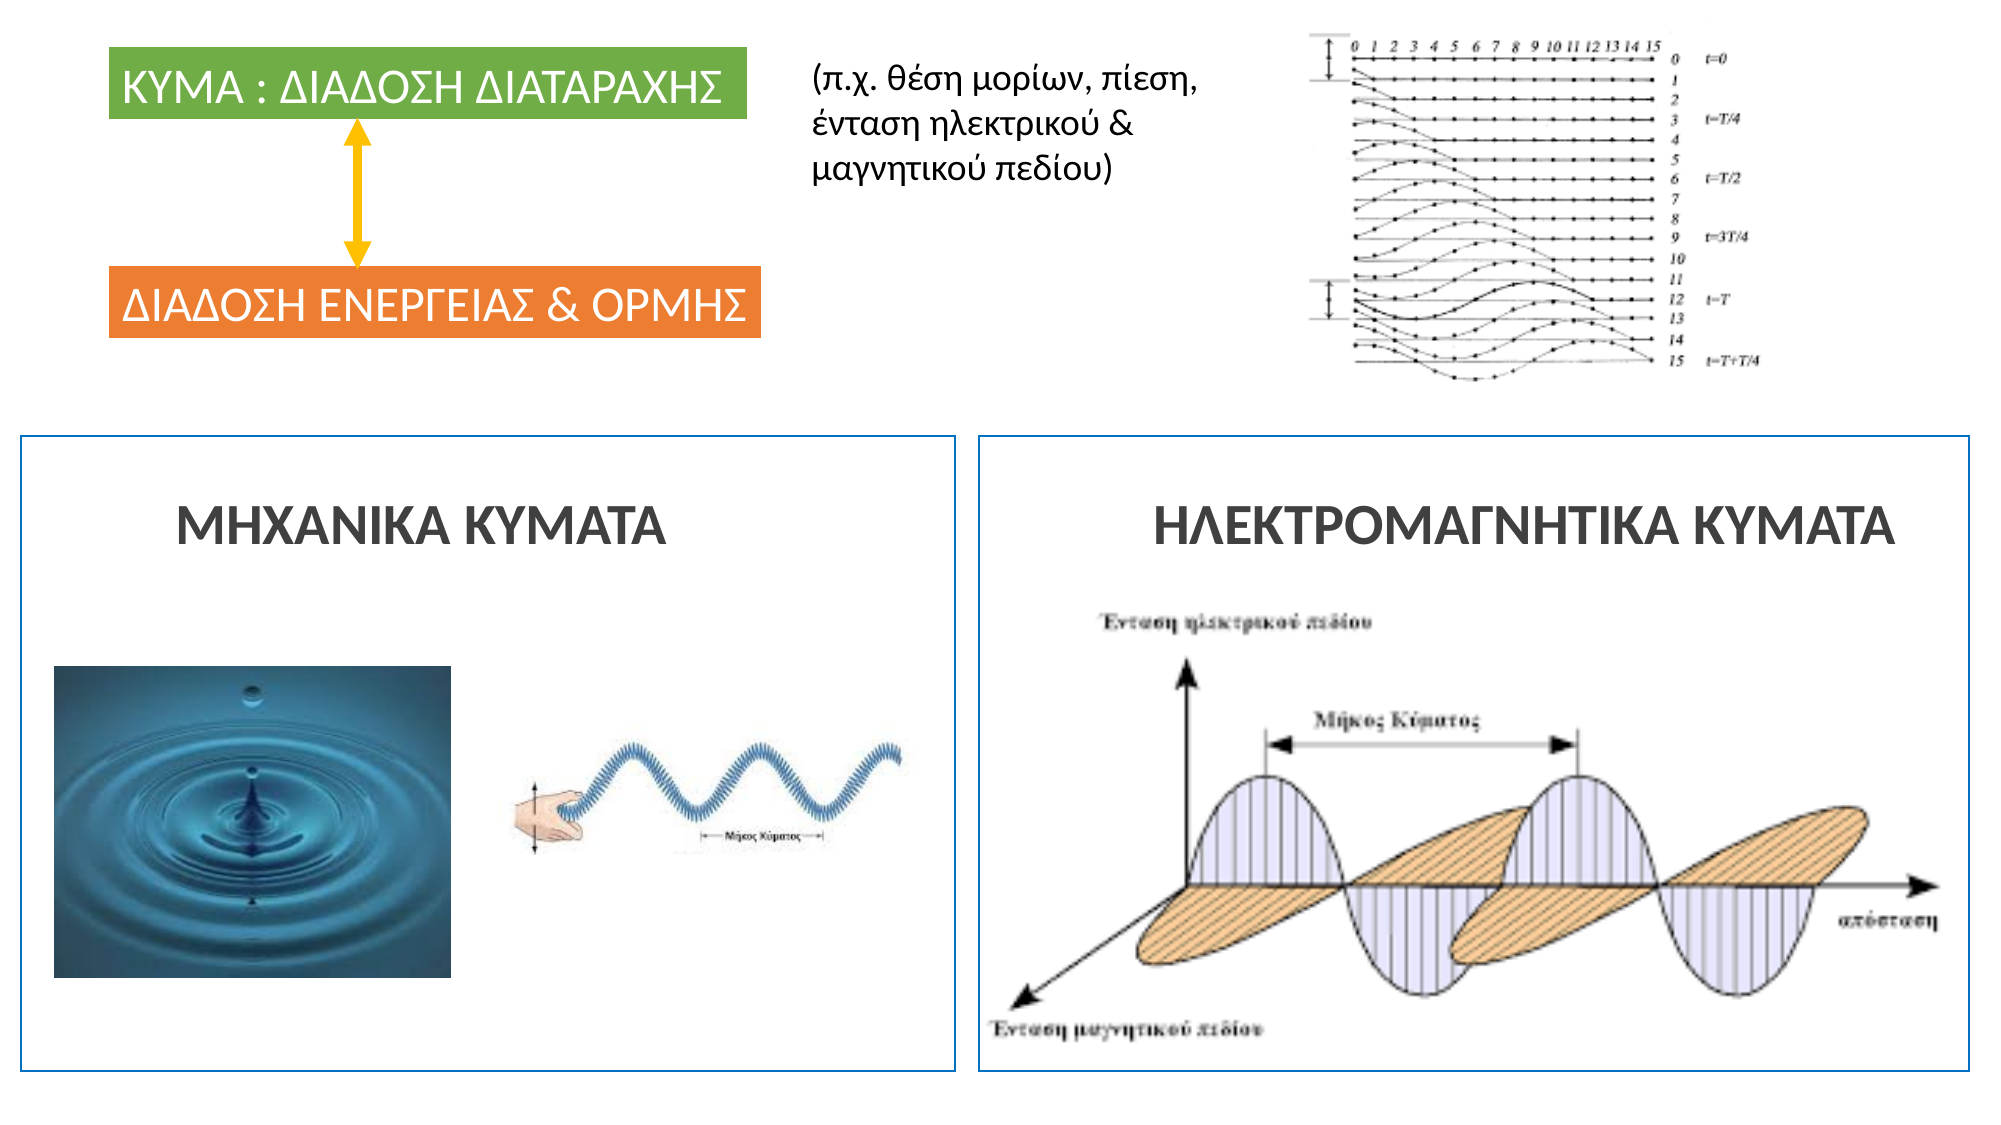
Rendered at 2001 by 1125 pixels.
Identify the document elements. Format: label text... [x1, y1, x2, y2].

text_box [978, 435, 1970, 1072]
text_box (π.χ. θέση μορίων, πίεση, ένταση ηλεκτρικού & μαγνητικού πεδίου) [796, 45, 1235, 196]
picture [1306, 17, 1770, 393]
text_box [983, 478, 1947, 1058]
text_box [54, 478, 918, 978]
text_box ΚΥΜΑ : ΔΙΑΔΟΣΗ ΔΙΑΤΑΡΑΧΗΣ [106, 44, 750, 122]
text_box [20, 435, 956, 1072]
text_box ΔΙΑΔΟΣΗ ΕΝΕΡΓΕΙΑΣ & ΟΡΜΗΣ [106, 263, 764, 341]
